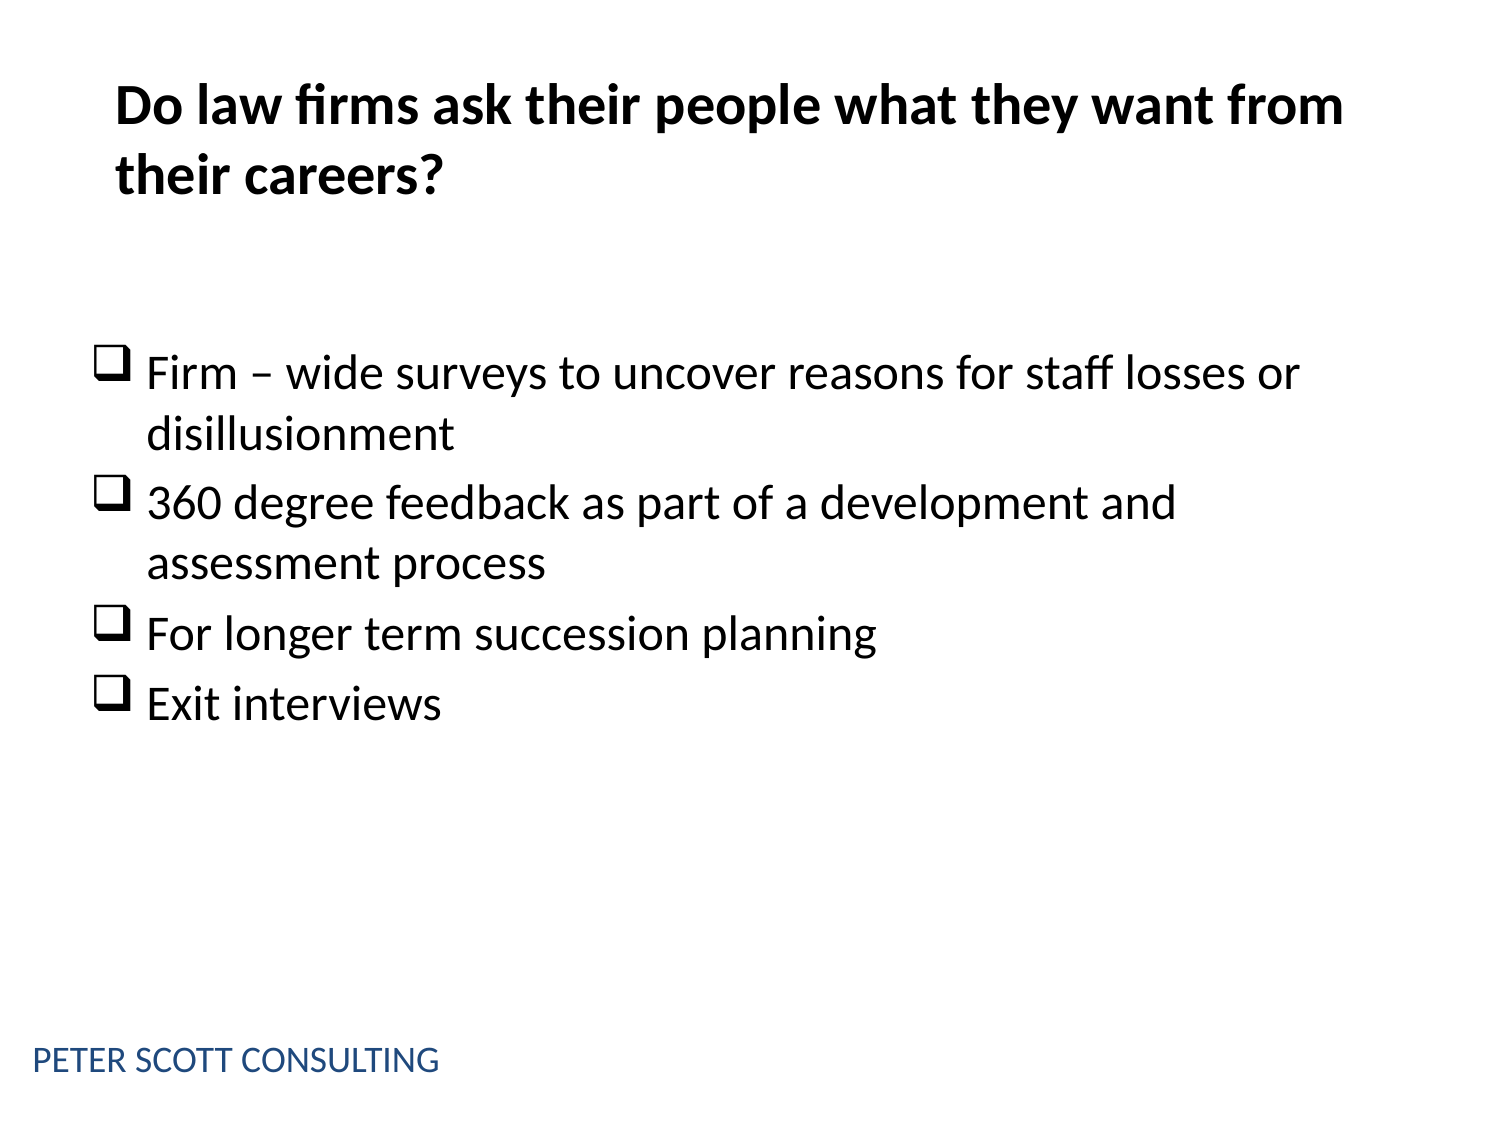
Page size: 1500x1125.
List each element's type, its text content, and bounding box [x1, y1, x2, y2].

text_box PETER SCOTT CONSULTING [17, 532, 967, 1087]
list Firm – wide surveys to uncover reasons for staff losses or disillusionment 360 degree feedback as part of a development and assessment process For longer term succession planning Exit interviews [75, 262, 1425, 1005]
title Do law firms ask their people what they want from their careers? [100, 42, 1451, 231]
